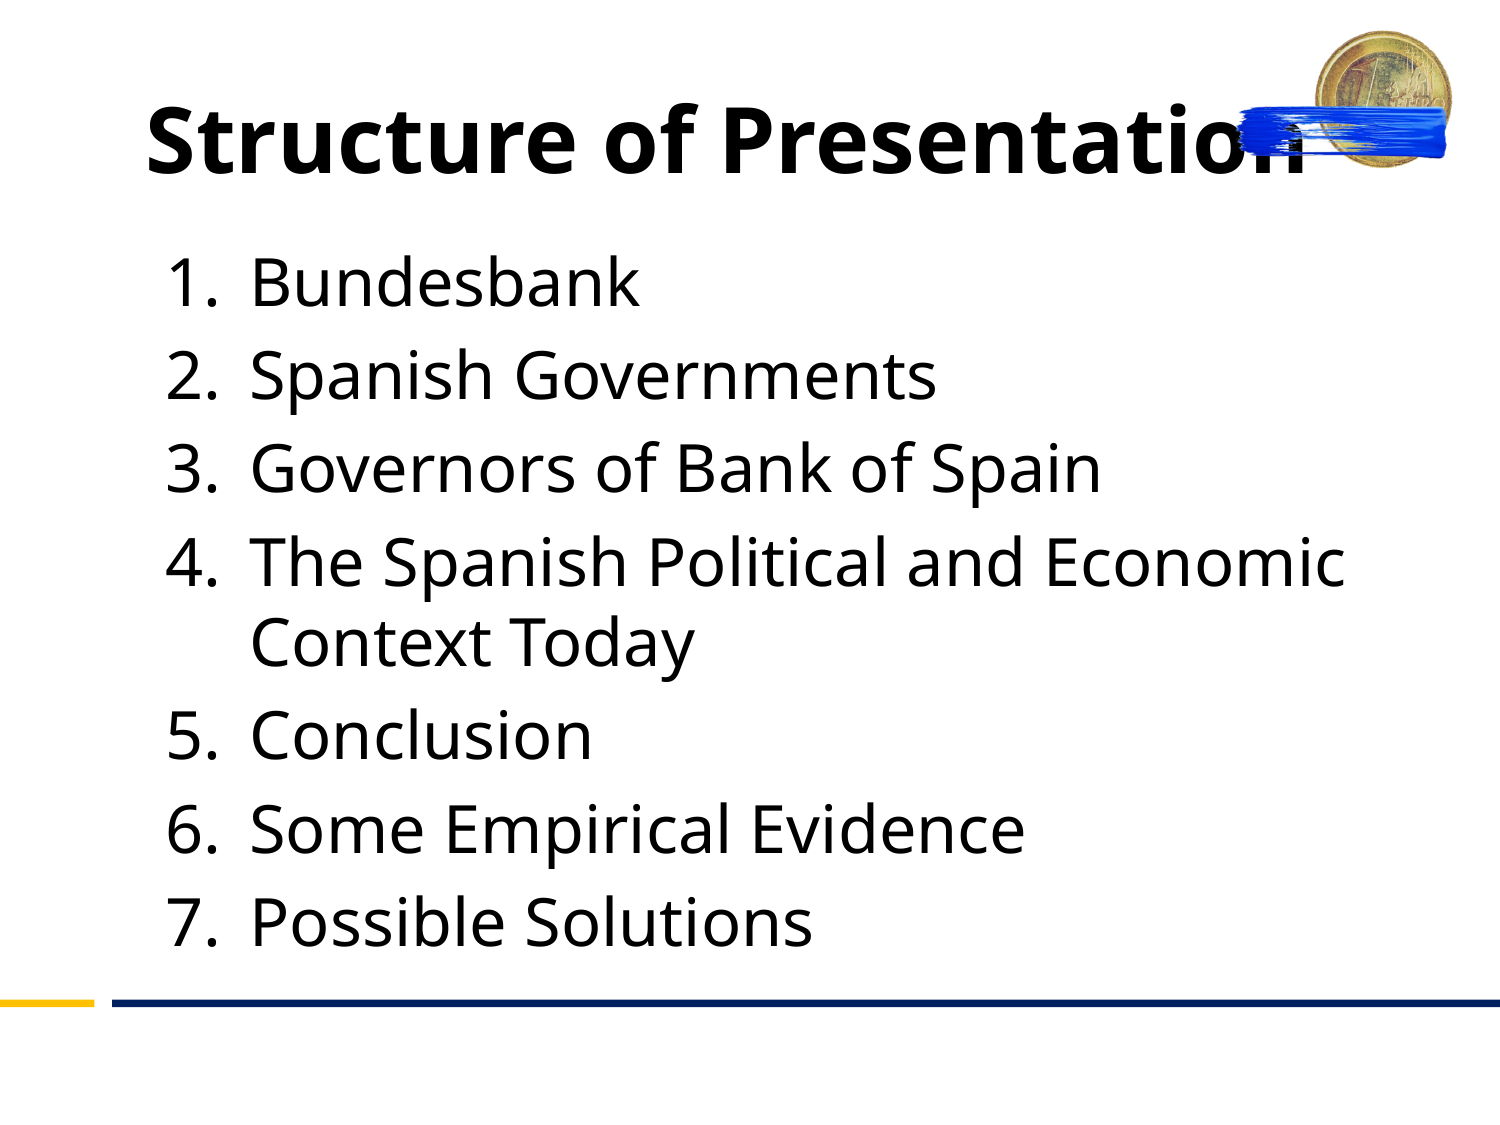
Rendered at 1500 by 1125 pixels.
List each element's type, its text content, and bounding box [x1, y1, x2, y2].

list Bundesbank Spanish Governments Governors of Bank of Spain The Spanish Political and Economic Context Today Conclusion Some Empirical Evidence Possible Solutions [150, 231, 1500, 975]
text_box [0, 999, 95, 1008]
picture [1233, 0, 1459, 225]
title Structure of Presentation [53, 42, 1231, 231]
text_box [112, 999, 1500, 1008]
